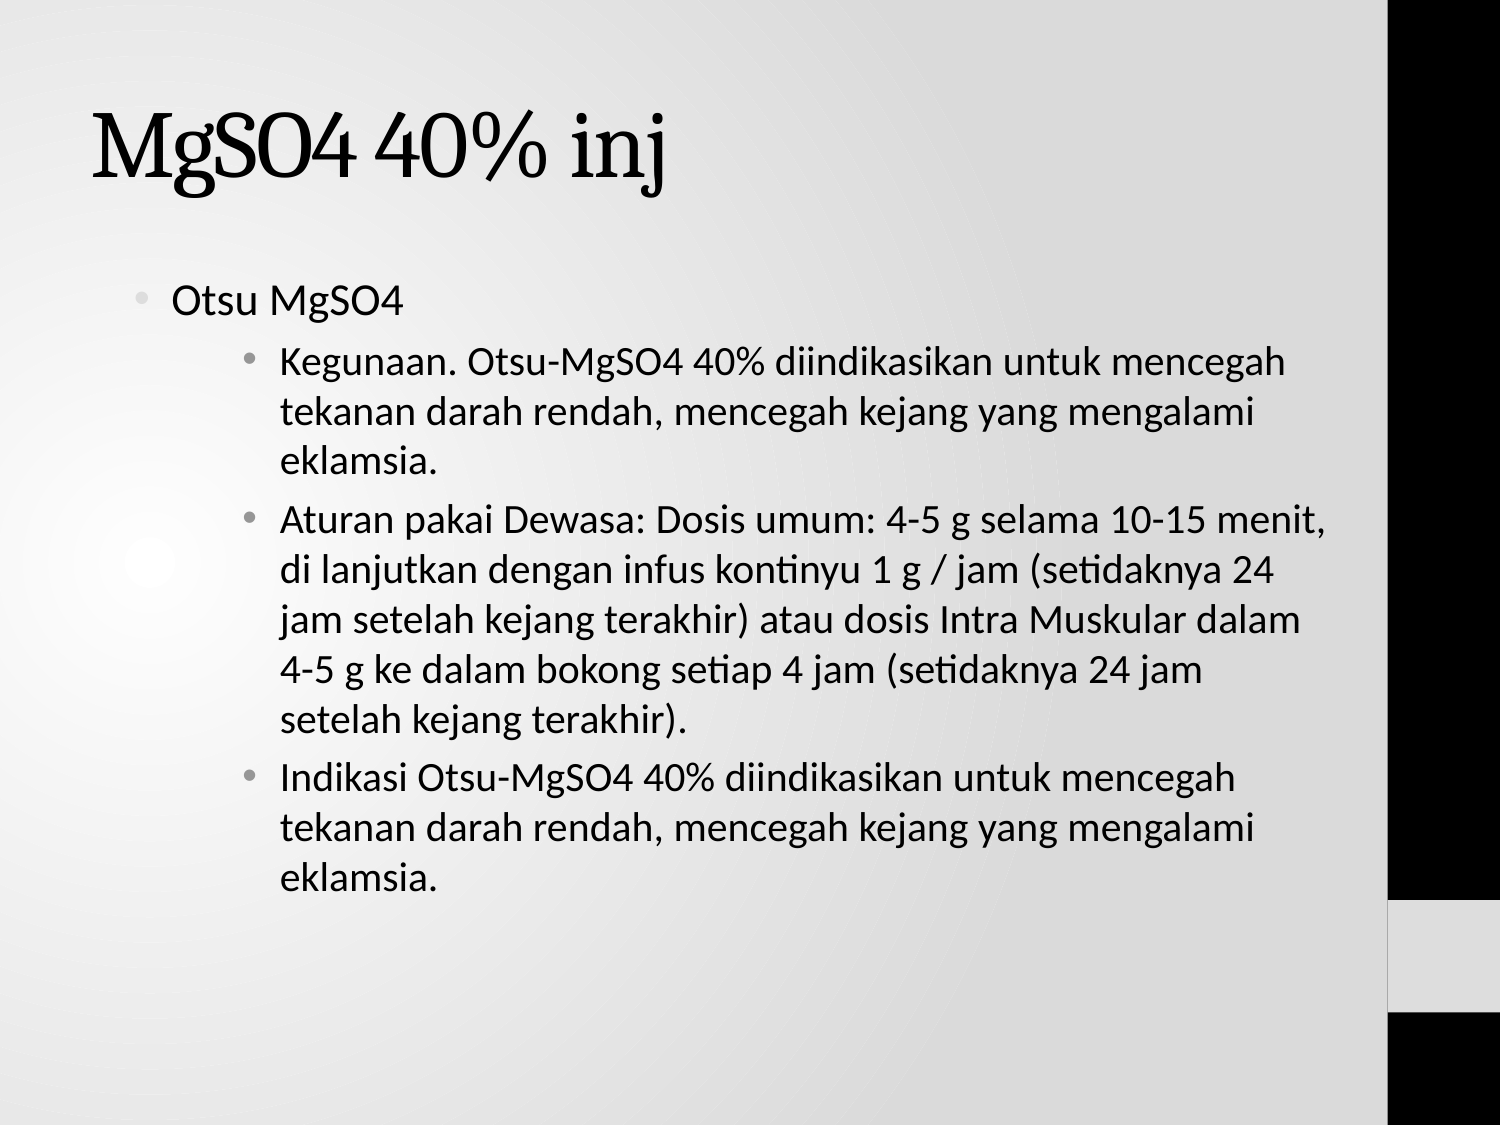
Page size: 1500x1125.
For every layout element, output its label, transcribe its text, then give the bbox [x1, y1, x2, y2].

title MgSO4 40% inj [75, 45, 1325, 233]
list Otsu MgSO4 Kegunaan. Otsu-MgSO4 40% diindikasikan untuk mencegah tekanan darah rendah, mencegah kejang yang mengalami eklamsia. Aturan pakai Dewasa: Dosis umum: 4-5 g selama 10-15 menit, di lanjutkan dengan infus kontinyu 1 g / jam (setidaknya 24 jam setelah kejang terakhir) atau dosis Intra Muskular dalam 4-5 g ke dalam bokong setiap 4 jam (setidaknya 24 jam setelah kejang terakhir). Indikasi Otsu-MgSO4 40% diindikasikan untuk mencegah tekanan darah rendah, mencegah kejang yang mengalami eklamsia. [99, 262, 1350, 1050]
